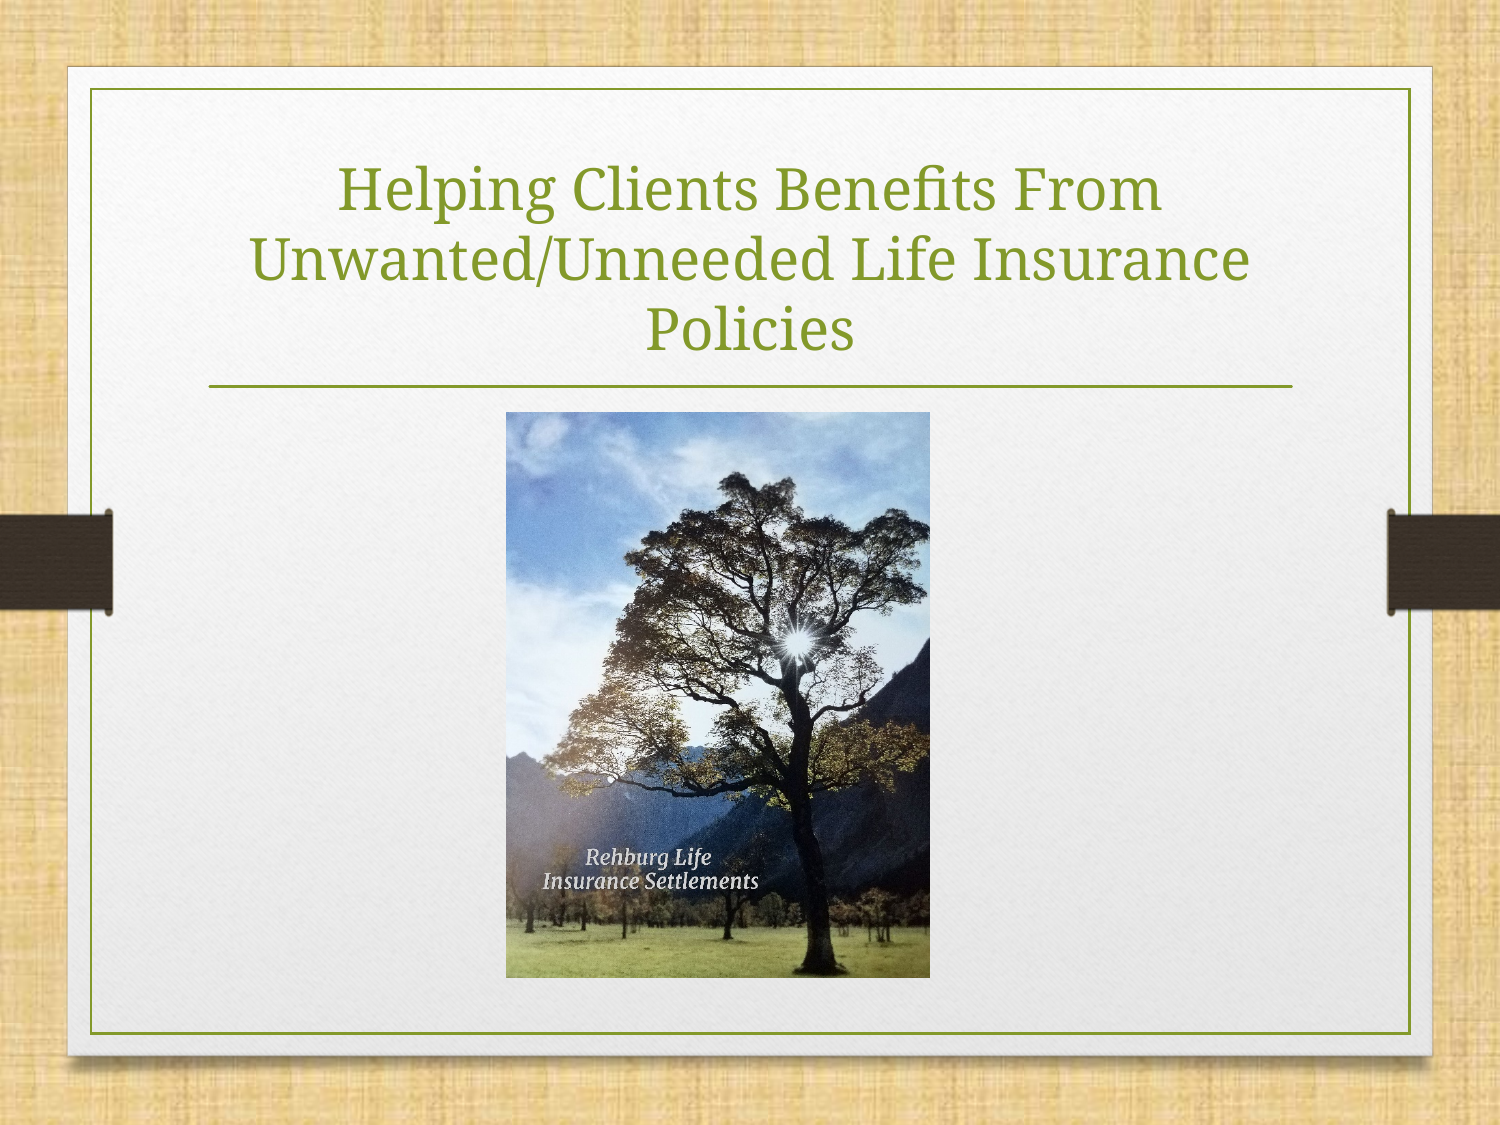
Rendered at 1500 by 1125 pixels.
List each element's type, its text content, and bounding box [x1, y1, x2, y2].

picture [0, 0, 1500, 1125]
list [506, 412, 931, 978]
title Helping Clients Benefits From Unwanted/Unneeded Life Insurance Policies [193, 150, 1309, 365]
